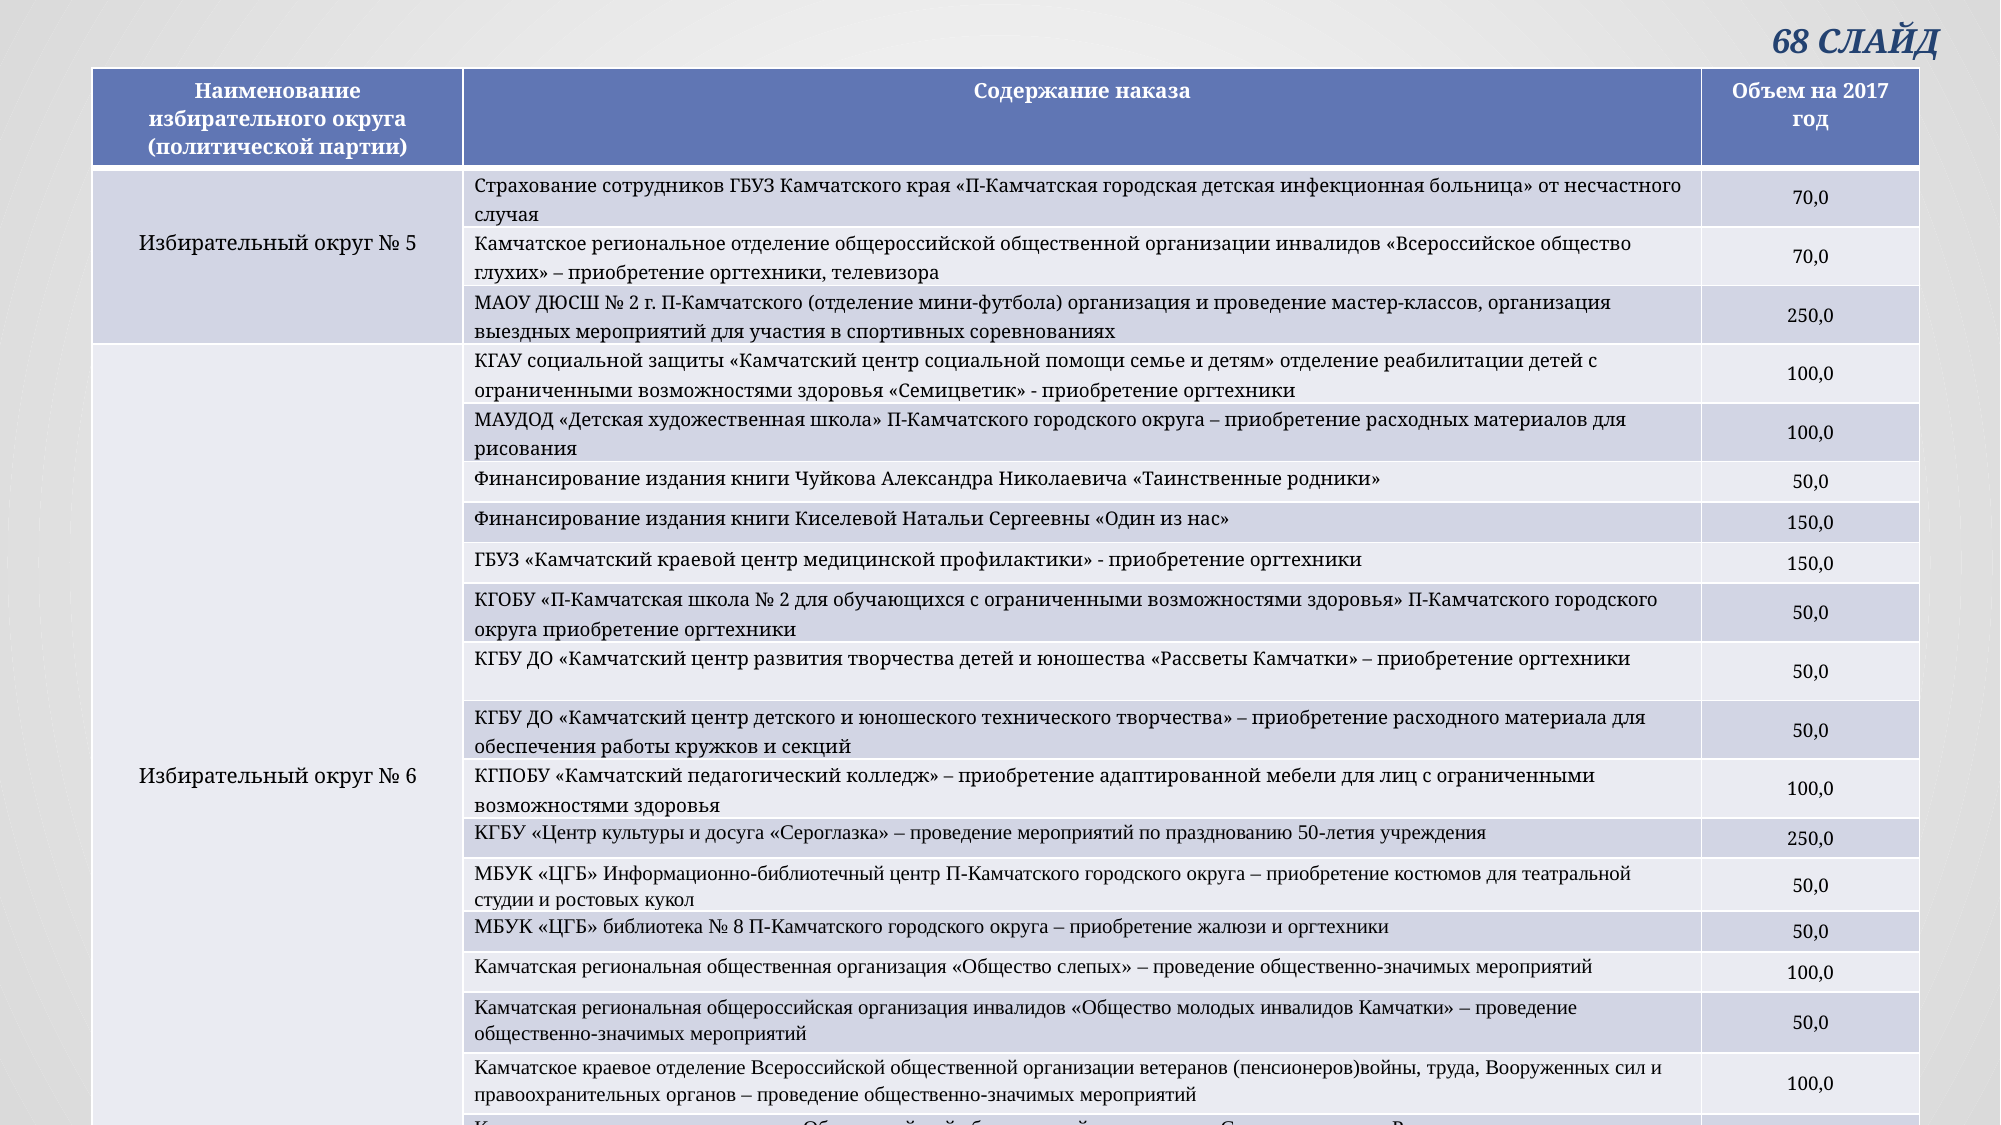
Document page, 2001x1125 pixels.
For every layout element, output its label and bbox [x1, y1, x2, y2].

table_header [1702, 69, 1919, 165]
table_cell [464, 643, 1701, 700]
table_cell [464, 1115, 1701, 1125]
table_cell [464, 701, 1701, 758]
table_cell [464, 1054, 1701, 1113]
table_cell [464, 462, 1701, 501]
table_header [93, 69, 462, 165]
table_cell [1702, 286, 1919, 343]
table_cell [1702, 643, 1919, 700]
table_cell [1702, 953, 1919, 991]
table_cell [1702, 462, 1919, 501]
table_header [464, 69, 1701, 165]
table_cell [1702, 912, 1919, 951]
table_cell [1702, 345, 1919, 402]
table_cell [1702, 584, 1919, 641]
table_cell [464, 859, 1701, 910]
table_cell [1702, 1115, 1919, 1125]
table_cell [464, 286, 1701, 343]
table_cell [1702, 171, 1919, 226]
table_cell [464, 543, 1701, 582]
table_cell [464, 503, 1701, 542]
table_cell [1702, 503, 1919, 542]
table_cell [464, 819, 1701, 857]
table_cell [464, 912, 1701, 951]
table_cell [1702, 819, 1919, 857]
table_cell [464, 584, 1701, 641]
table_cell [1702, 404, 1919, 461]
table_cell [93, 345, 462, 1125]
table_cell [464, 993, 1701, 1052]
table_cell [464, 171, 1701, 226]
table_cell [464, 228, 1701, 285]
table_cell [1702, 543, 1919, 582]
table_cell [464, 760, 1701, 817]
table_cell [1702, 228, 1919, 285]
table_cell [1702, 1054, 1919, 1113]
table_cell [93, 171, 462, 343]
table_cell [1702, 760, 1919, 817]
table_cell [1702, 993, 1919, 1052]
table_cell [464, 953, 1701, 991]
table_cell [1702, 701, 1919, 758]
table_cell [464, 404, 1701, 461]
table_cell [1702, 859, 1919, 910]
text_box [1739, 12, 1963, 68]
table_cell [464, 345, 1701, 402]
